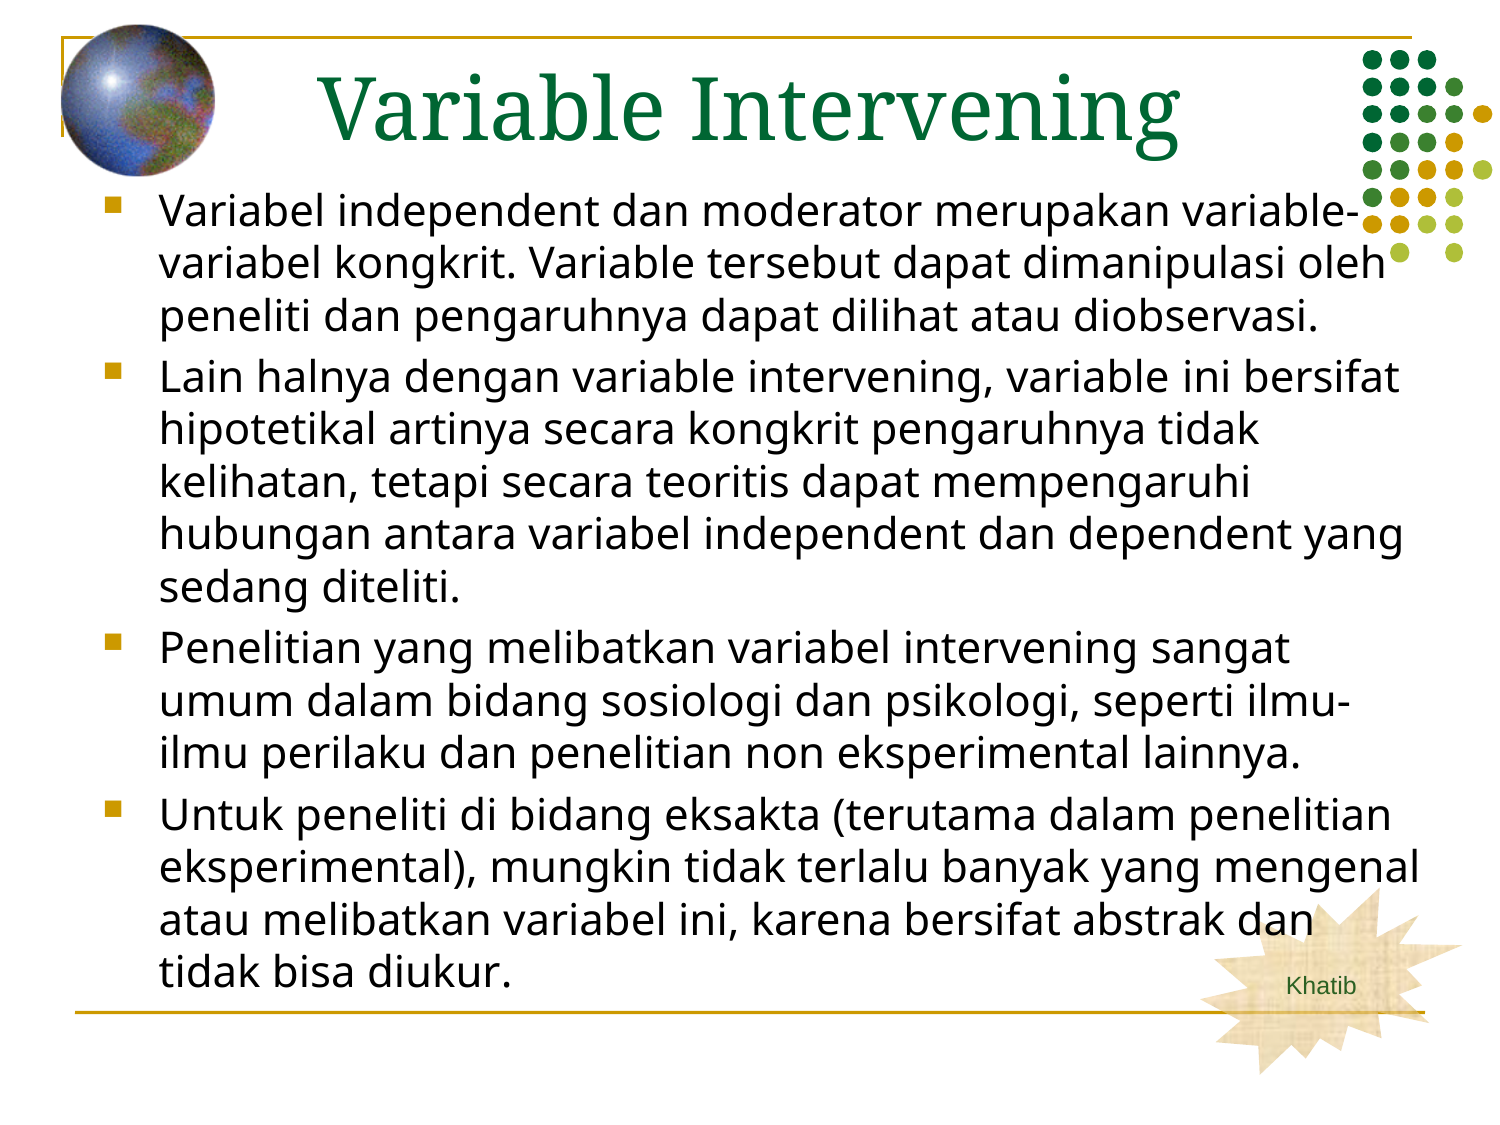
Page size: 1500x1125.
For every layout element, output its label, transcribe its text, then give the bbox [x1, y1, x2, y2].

list Variabel independent dan moderator merupakan variable-variabel kongkrit. Variable tersebut dapat dimanipulasi oleh peneliti dan pengaruhnya dapat dilihat atau diobservasi. Lain halnya dengan variable intervening, variable ini bersifat hipotetikal artinya secara kongkrit pengaruhnya tidak kelihatan, tetapi secara teoritis dapat mempengaruhi hubungan antara variabel independent dan dependent yang sedang diteliti. Penelitian yang melibatkan variabel intervening sangat umum dalam bidang sosiologi dan psikologi, seperti ilmu-ilmu perilaku dan penelitian non eksperimental lainnya. Untuk peneliti di bidang eksakta (terutama dalam penelitian eksperimental), mungkin tidak terlalu banyak yang mengenal atau melibatkan variabel ini, karena bersifat abstrak dan tidak bisa diukur. [87, 174, 1438, 1056]
title Variable Intervening [75, 45, 1425, 233]
picture [50, 12, 225, 188]
